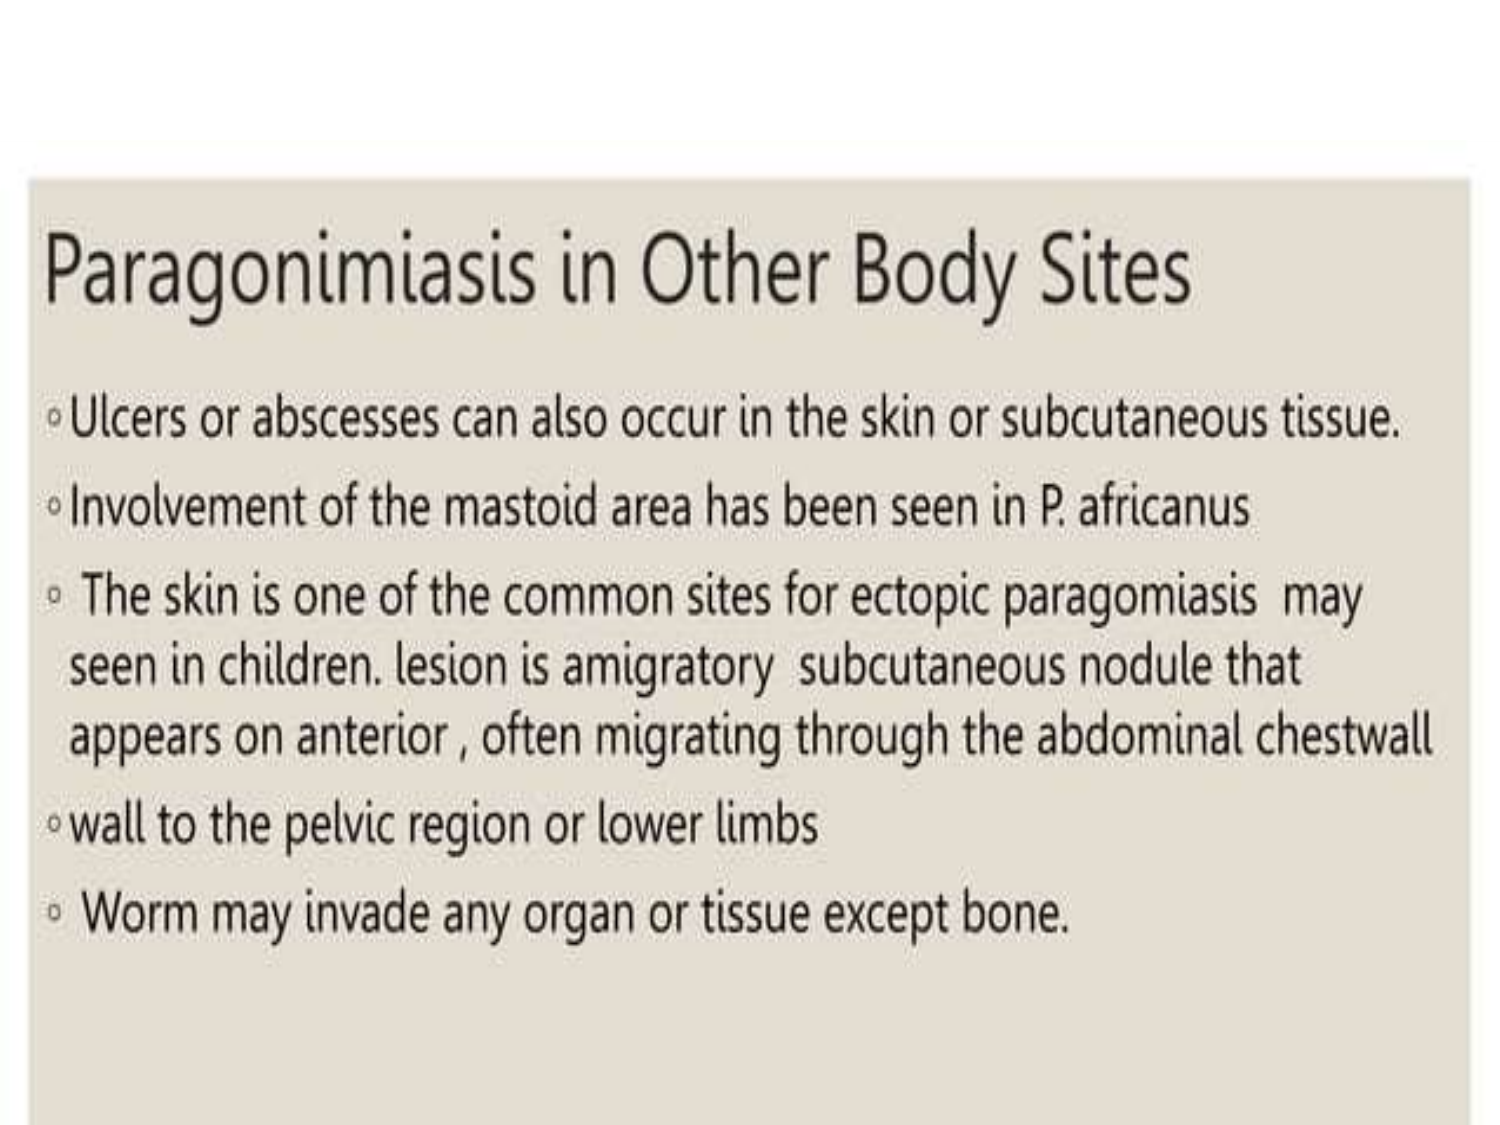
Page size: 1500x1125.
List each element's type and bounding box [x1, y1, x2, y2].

picture [0, 139, 1500, 1125]
